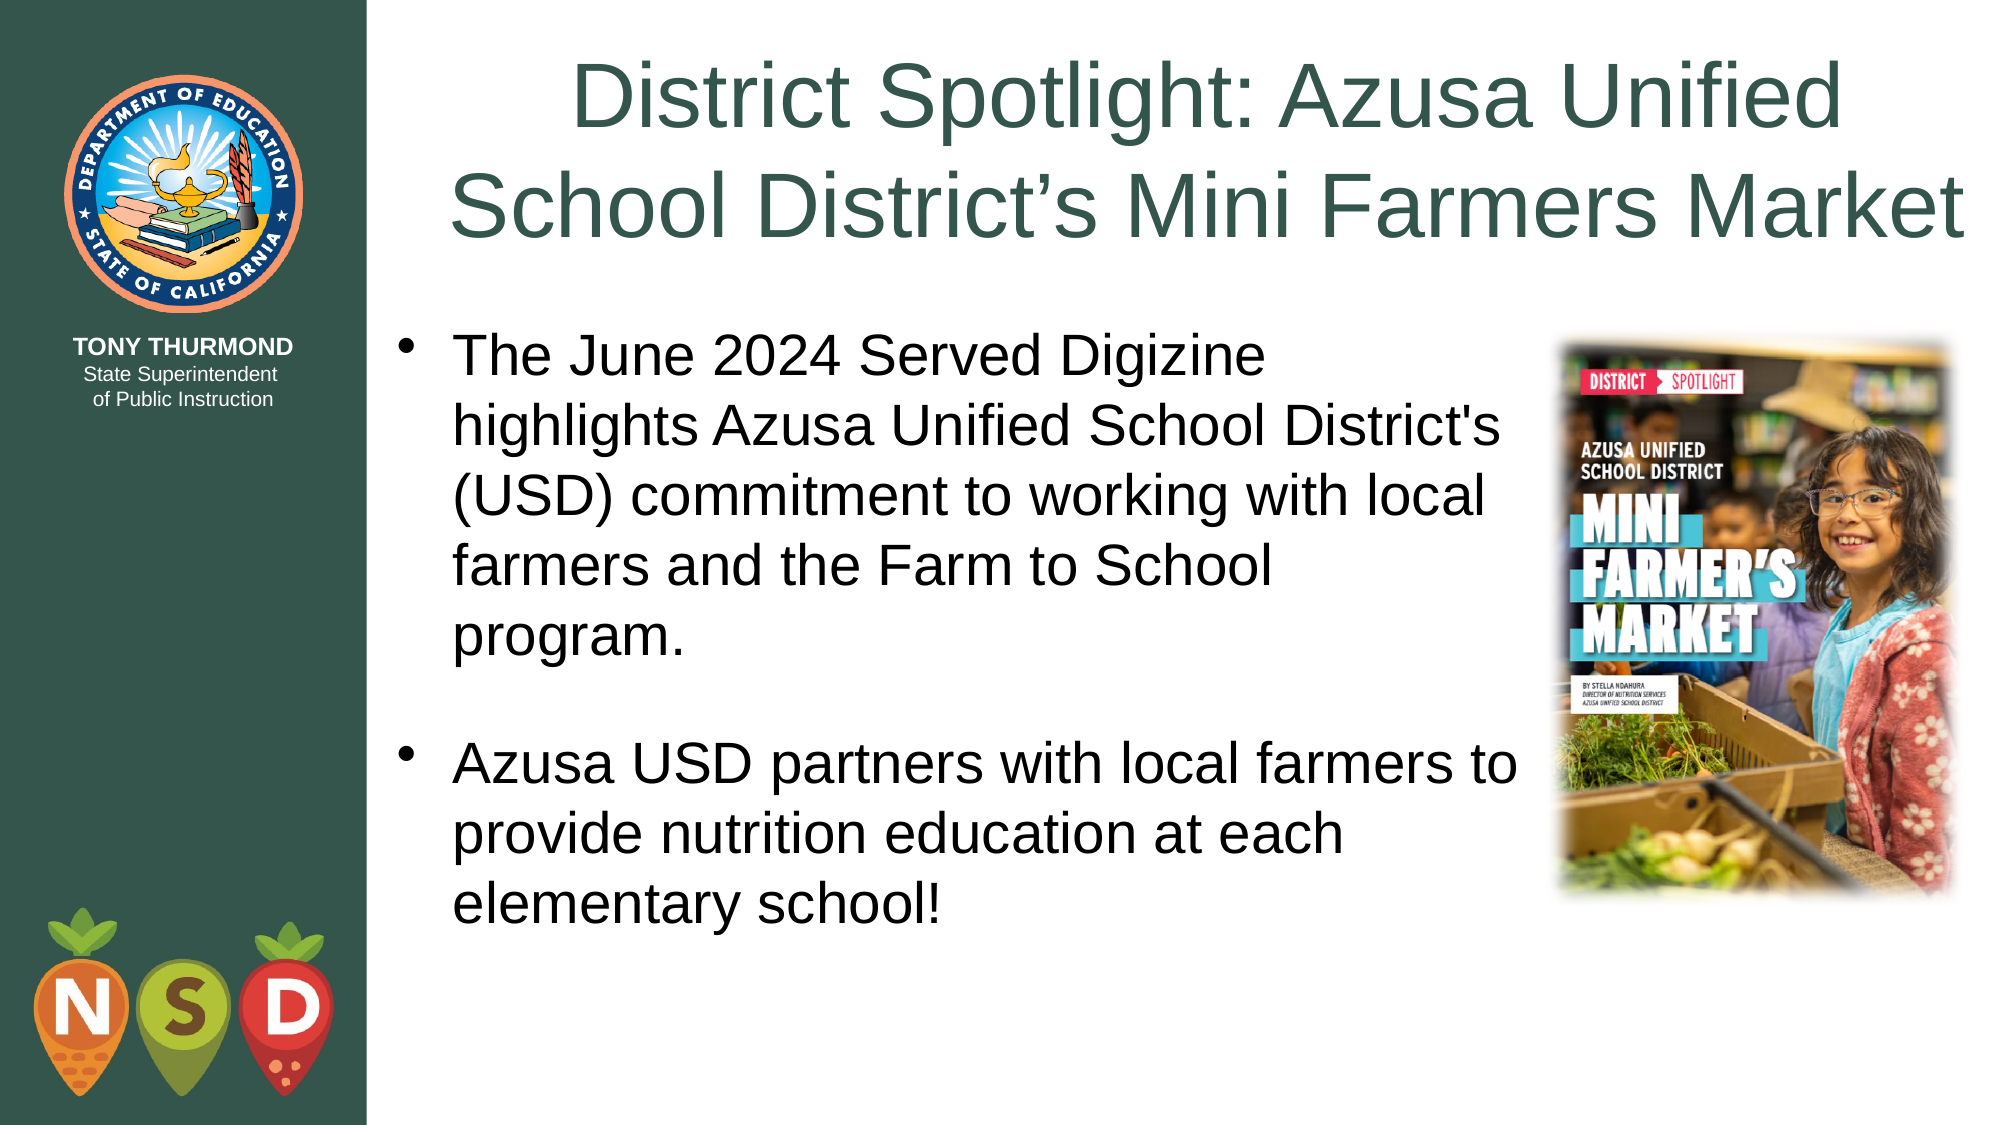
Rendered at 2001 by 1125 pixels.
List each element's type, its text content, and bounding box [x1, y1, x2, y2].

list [1546, 328, 1963, 907]
list The June 2024 Served Digizine highlights Azusa Unified School District's (USD) commitment to working with local farmers and the Farm to School program. Azusa USD partners with local farmers to provide nutrition education at each elementary school! [381, 309, 1547, 1037]
picture [13, 892, 354, 1108]
title District Spotlight: Azusa Unified School District’s Mini Farmers Market [416, 47, 2000, 244]
picture [64, 74, 303, 313]
